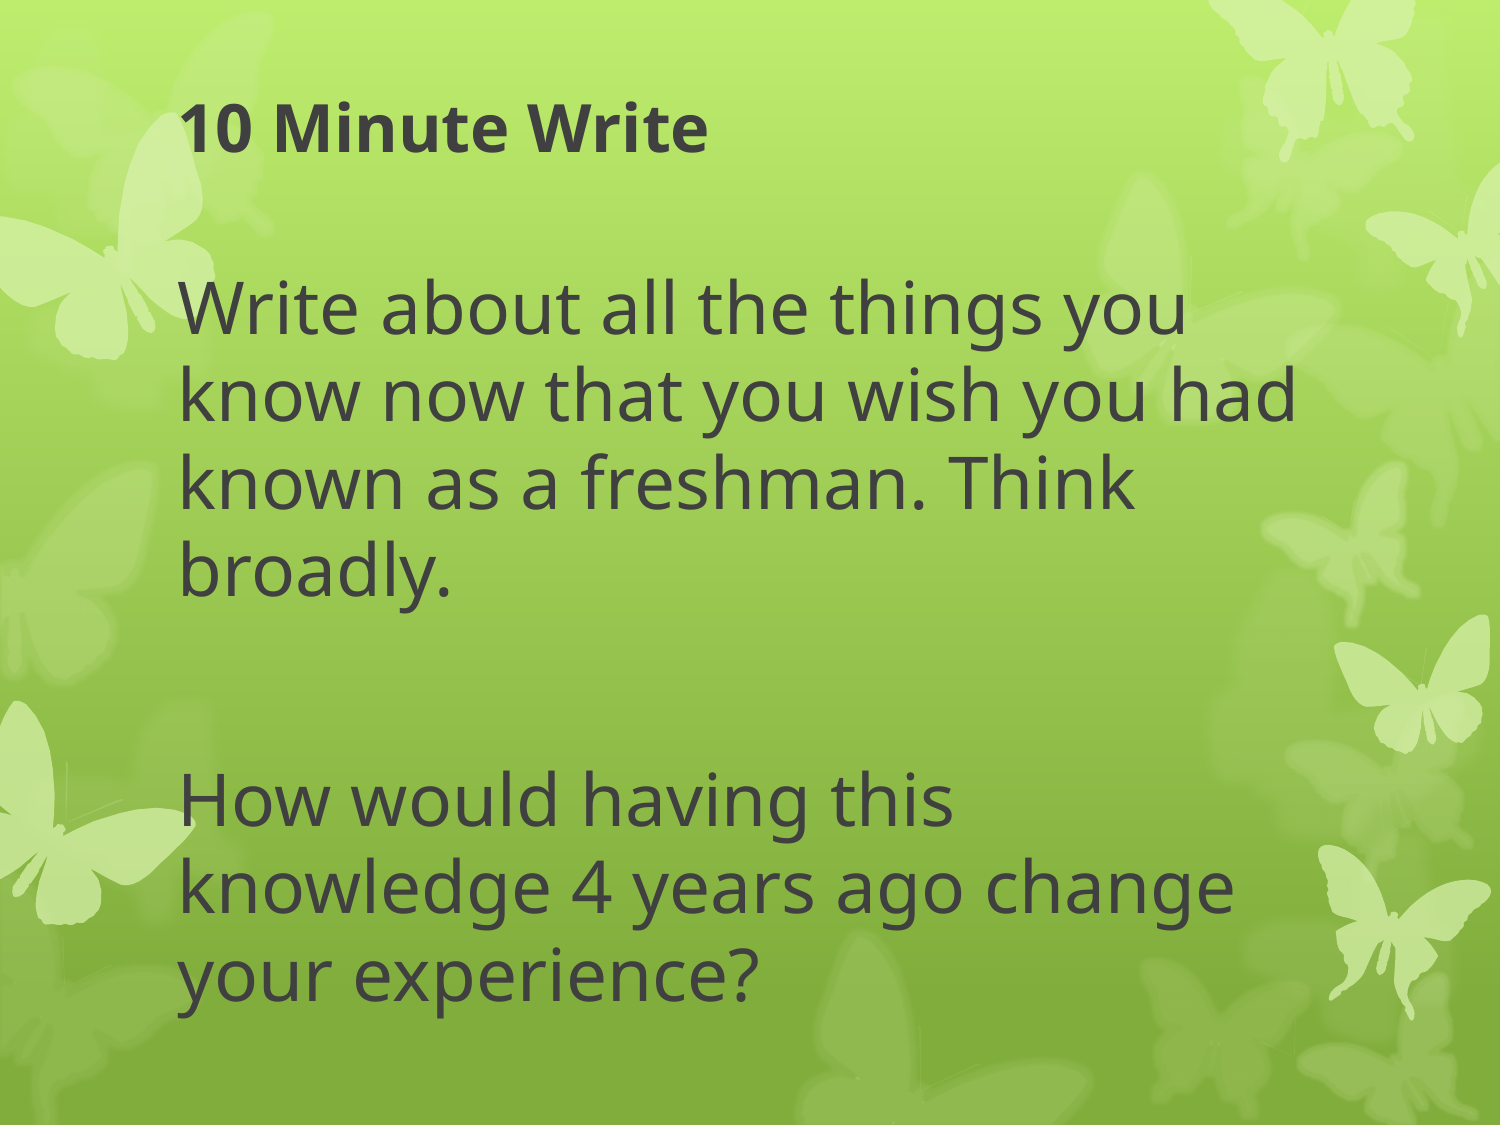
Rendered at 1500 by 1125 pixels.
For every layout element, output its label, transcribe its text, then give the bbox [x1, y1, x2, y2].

title 10 Minute Write [162, 50, 1332, 202]
list Write about all the things you know now that you wish you had known as a freshman. Think broadly. How would having this knowledge 4 years ago change your experience? [162, 249, 1332, 1028]
